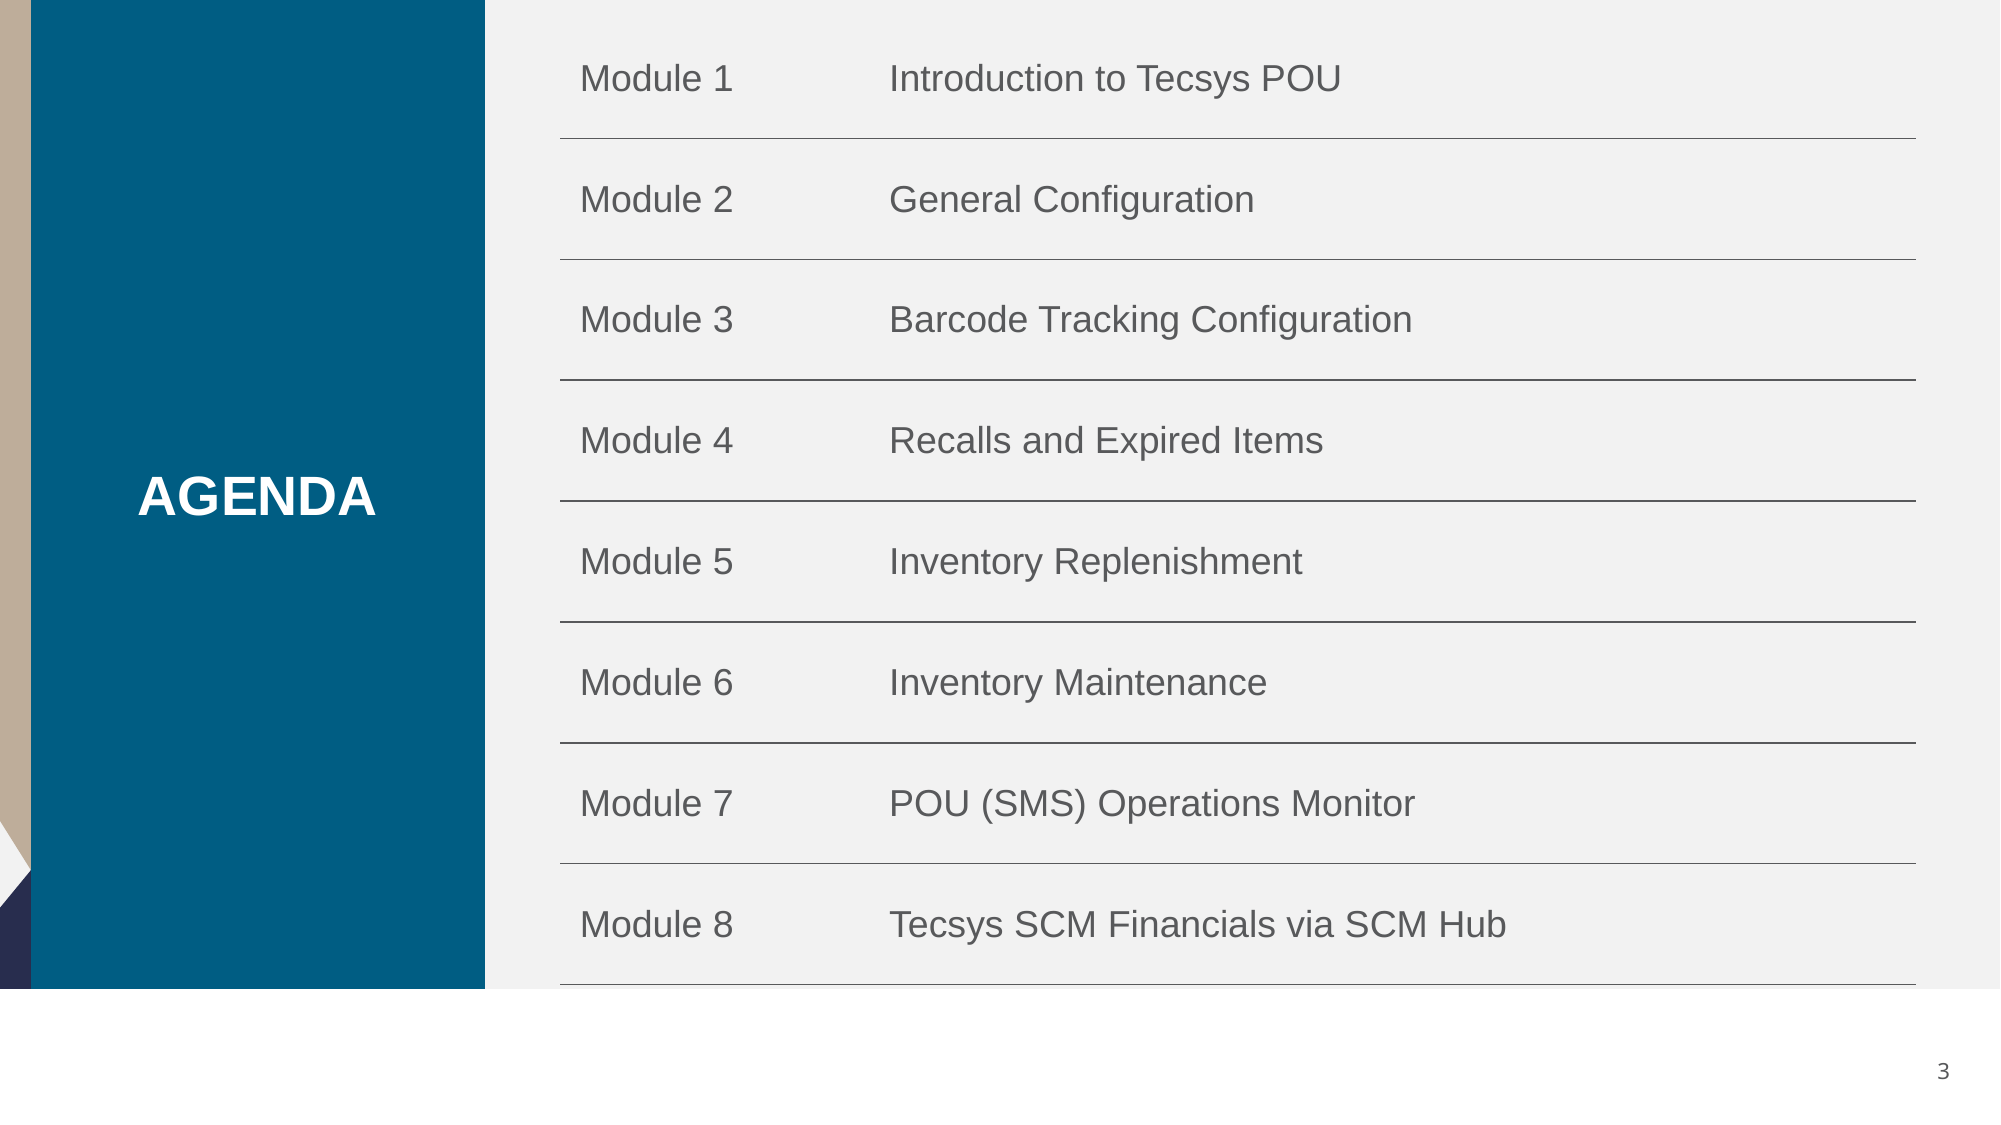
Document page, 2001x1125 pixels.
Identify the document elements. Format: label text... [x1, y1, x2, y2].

table_cell General Configuration [869, 139, 1916, 259]
table_cell Inventory Maintenance [869, 623, 1916, 742]
table_cell POU (SMS) Operations Monitor [869, 744, 1916, 863]
table_cell Inventory Replenishment [869, 502, 1916, 621]
table_cell Module 7 [560, 744, 869, 863]
table_cell Barcode Tracking Configuration [869, 260, 1916, 379]
table_cell Module 2 [560, 139, 869, 259]
table_cell Recalls and Expired Items [869, 381, 1916, 500]
table_cell Module 5 [560, 502, 869, 621]
table_header Introduction to Tecsys POU [869, 18, 1916, 138]
table_cell Tecsys SCM Financials via SCM Hub [869, 864, 1916, 984]
table_cell Module 6 [560, 623, 869, 742]
table_cell Module 3 [560, 260, 869, 379]
slide_number 3 [1875, 1038, 1950, 1108]
table_cell Module 4 [560, 381, 869, 500]
table_cell Module 8 [560, 864, 869, 984]
table_header Module 1 [560, 18, 869, 138]
